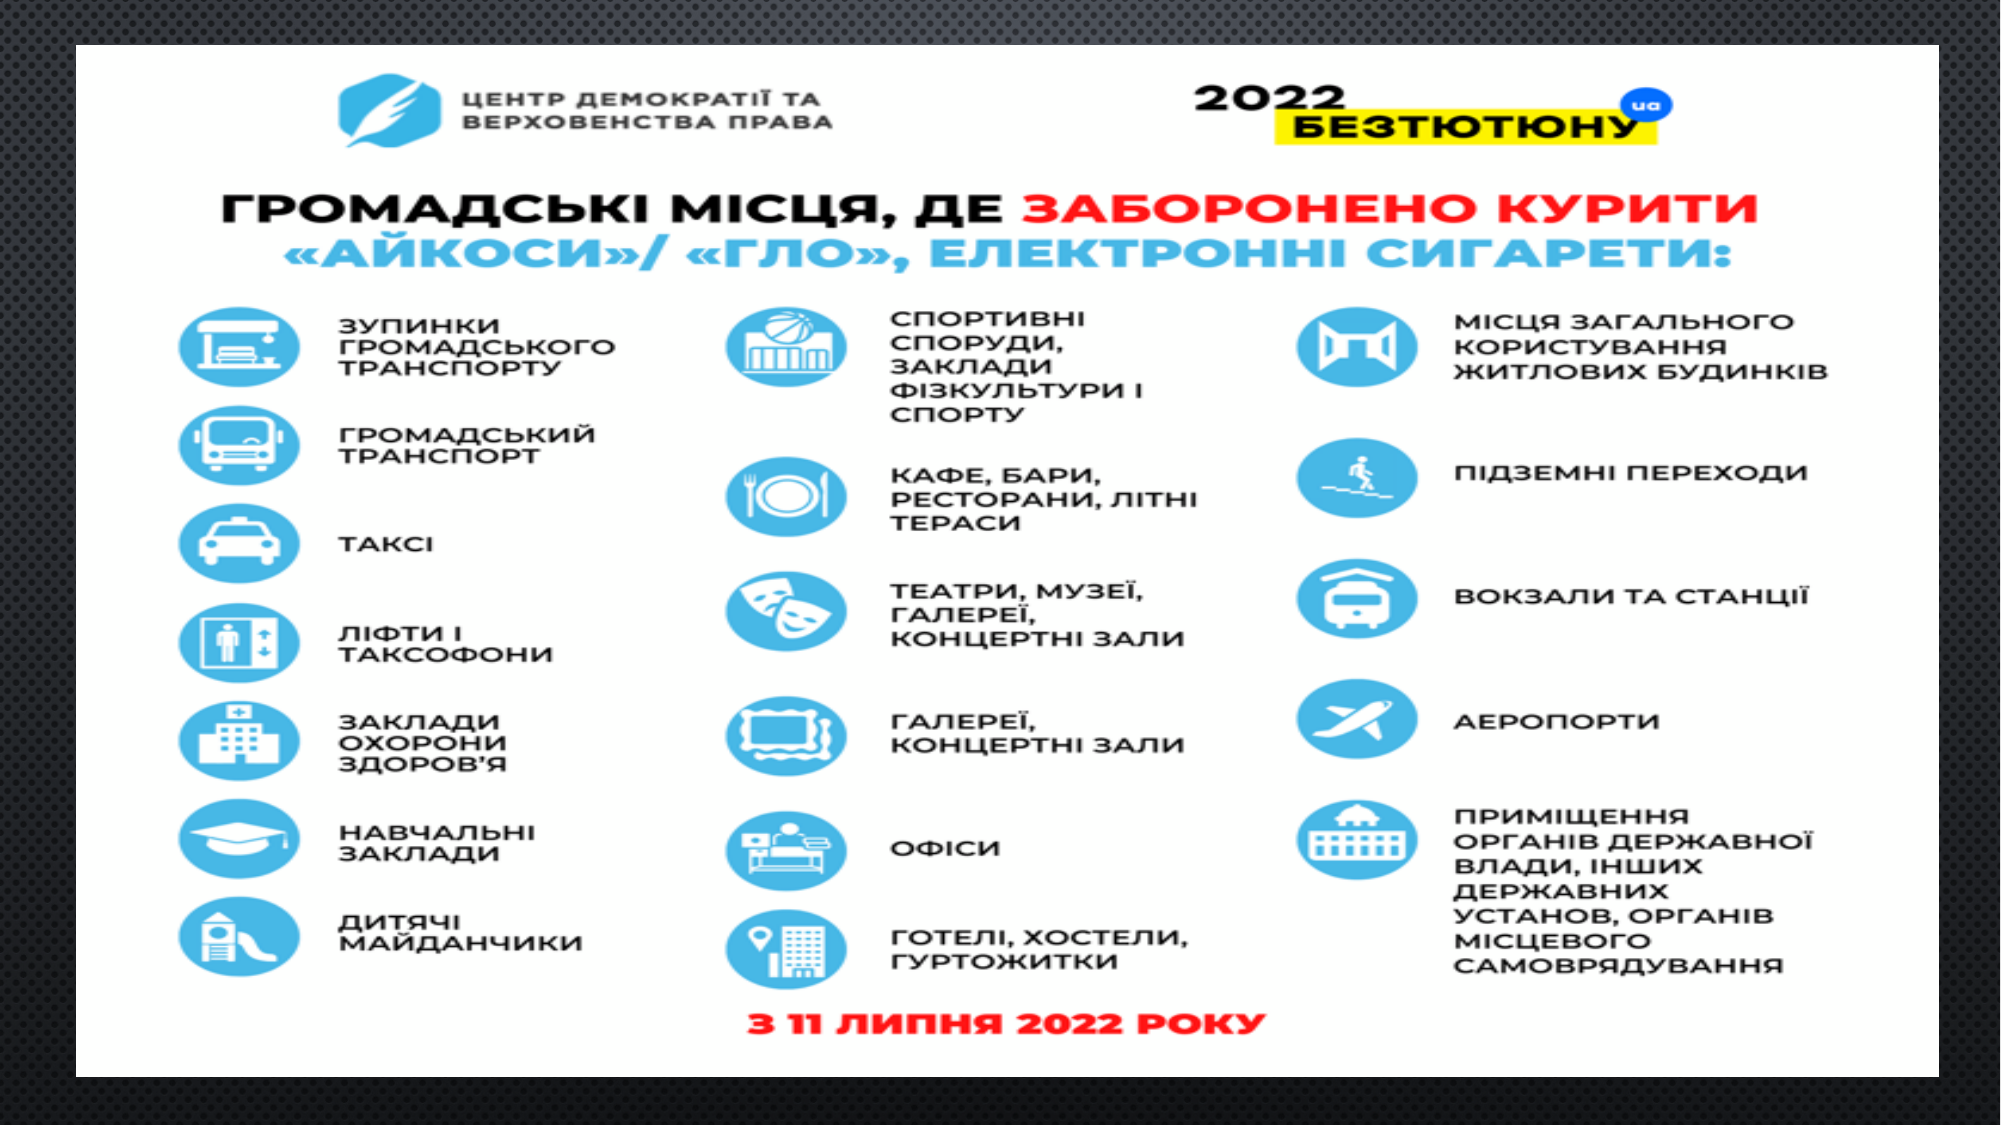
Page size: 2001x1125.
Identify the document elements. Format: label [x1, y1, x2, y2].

list [76, 45, 1939, 1077]
